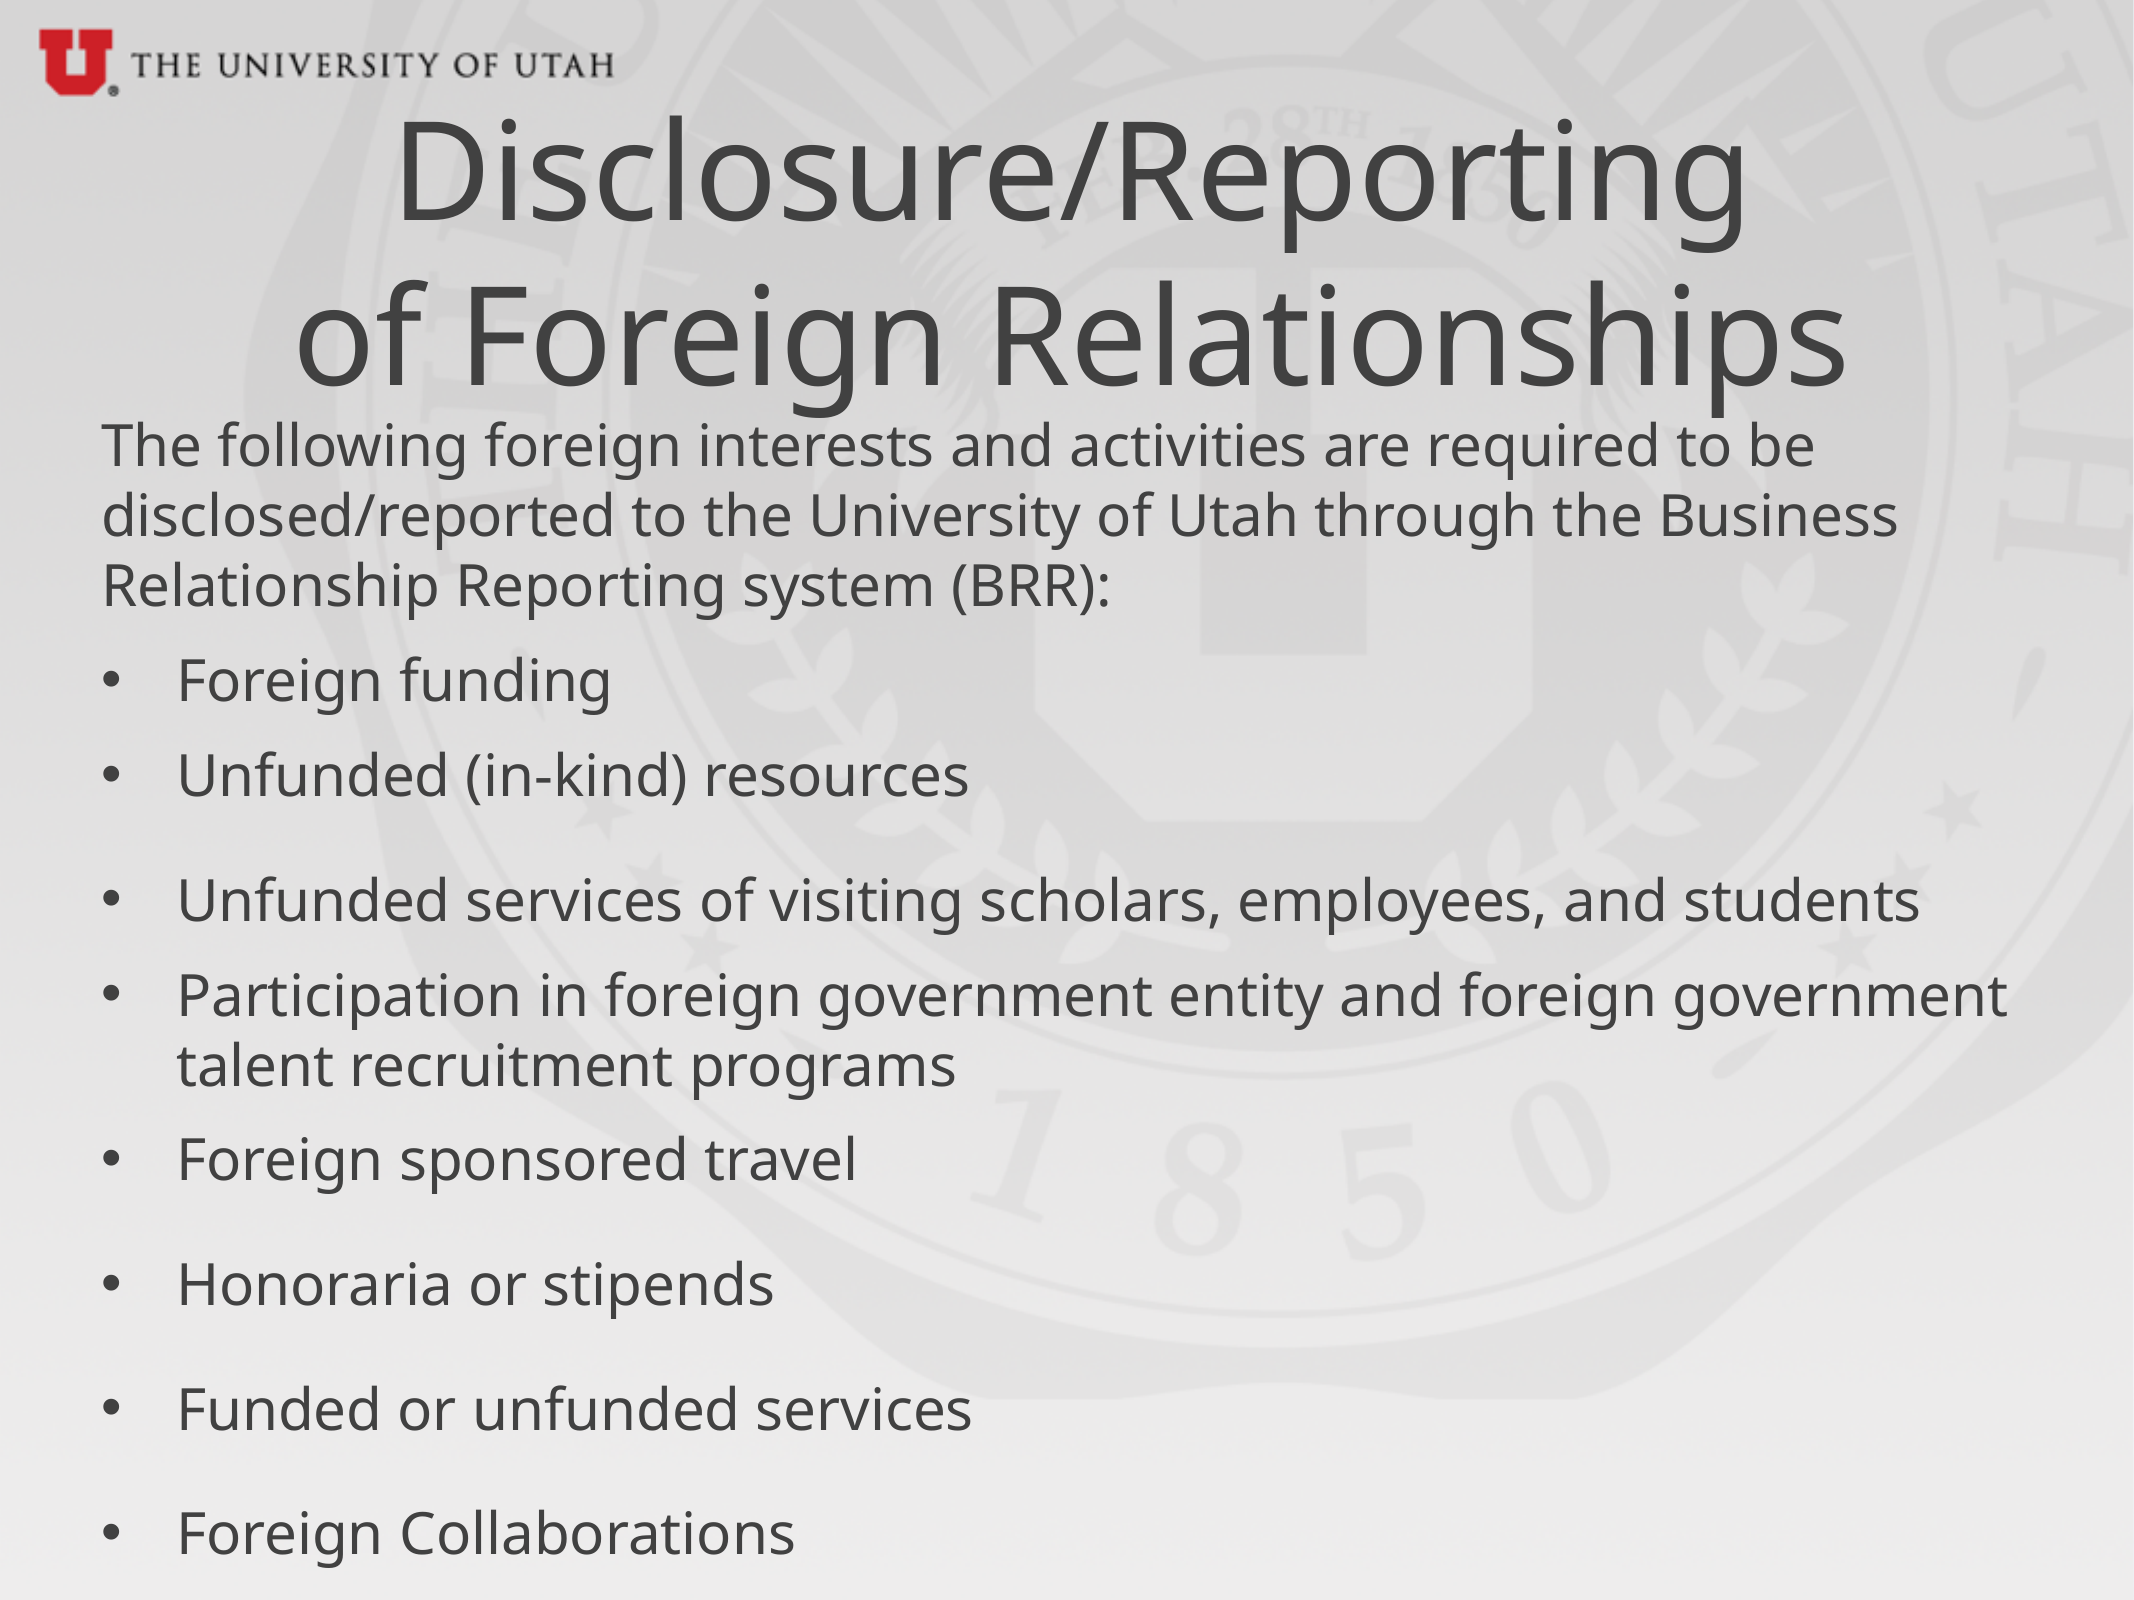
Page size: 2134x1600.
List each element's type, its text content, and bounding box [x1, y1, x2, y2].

title Disclosure/Reporting of Foreign Relationships [63, 58, 2081, 422]
list The following foreign interests and activities are required to be disclosed/reported to the University of Utah through the Business Relationship Reporting system (BRR): Foreign funding Unfunded (in-kind) resources Unfunded services of visiting scholars, employees, and students Participation in foreign government entity and foreign government talent recruitment programs Foreign sponsored travel Honoraria or stipends Funded or unfunded services Foreign Collaborations Unauthorized foreign national access to US government information, equipment, and/or technologies [92, 399, 2052, 1600]
picture [0, 0, 2134, 1600]
